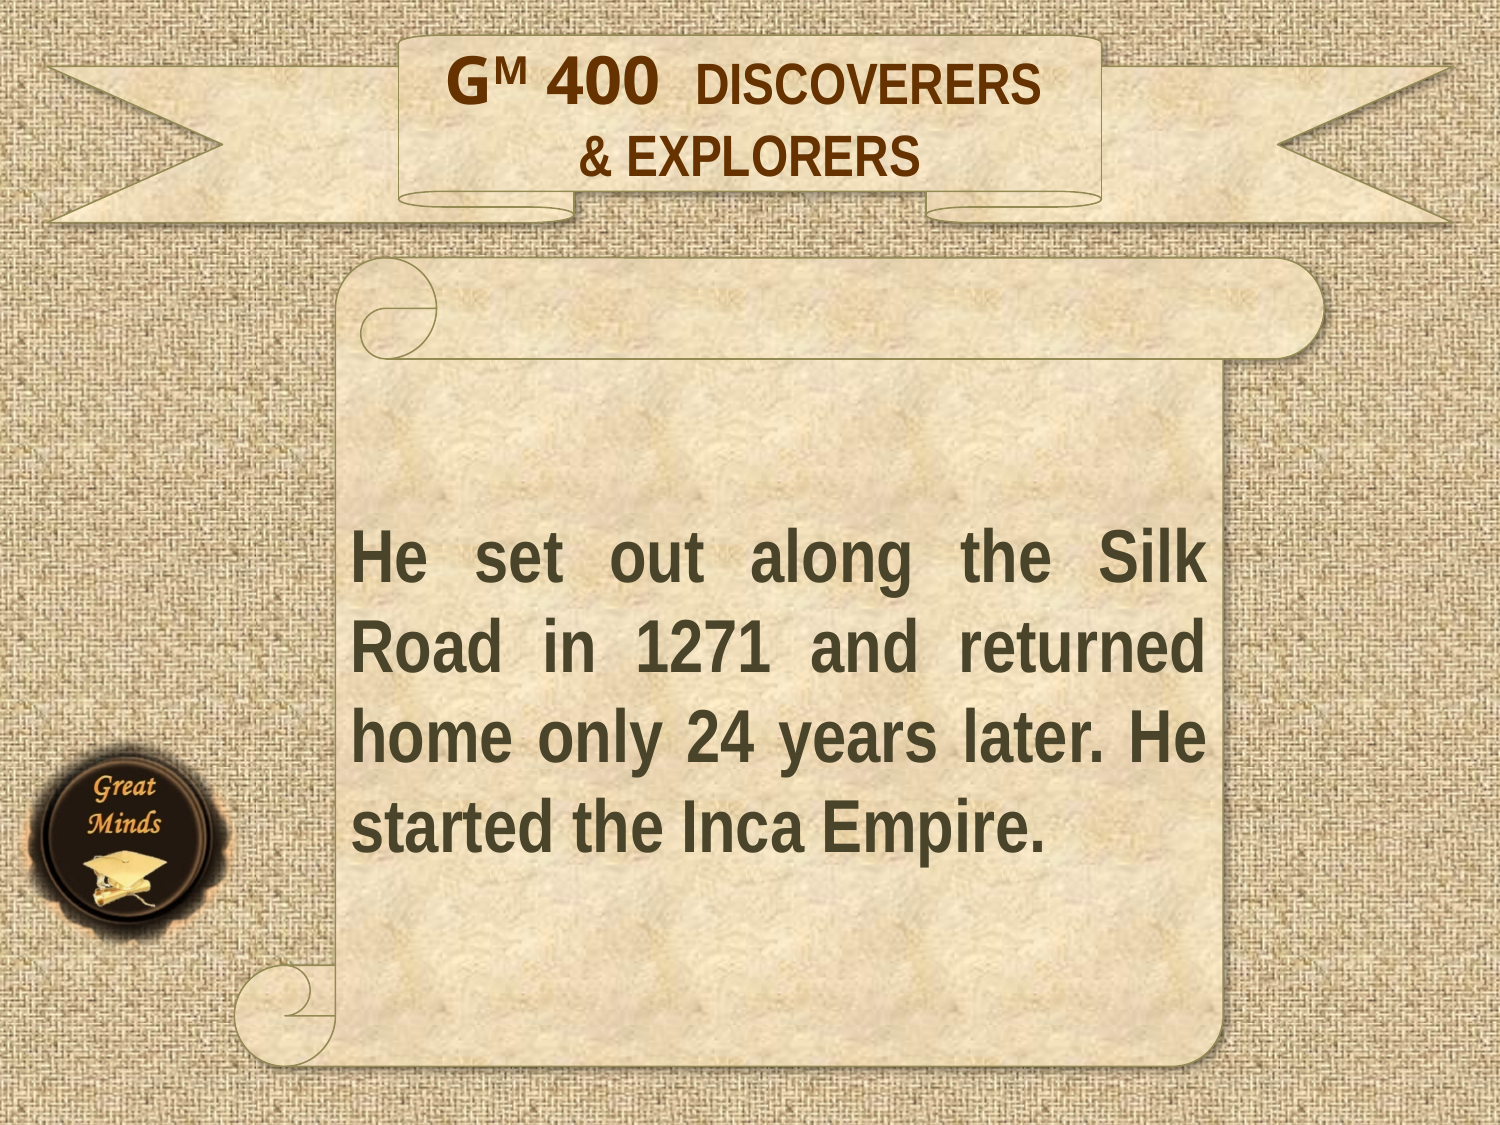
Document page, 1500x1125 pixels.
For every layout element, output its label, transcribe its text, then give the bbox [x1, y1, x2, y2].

text_box GM 400 DISCOVERERS & EXPLORERS [46, 34, 1454, 224]
text_box [38, 765, 216, 925]
text_box What do you know about Tutankhamen? [0, 0, 1500, 1125]
text_box He set out along the Silk Road in 1271 and returned home only 24 years later. He started the Inca Empire. [233, 256, 1326, 1068]
